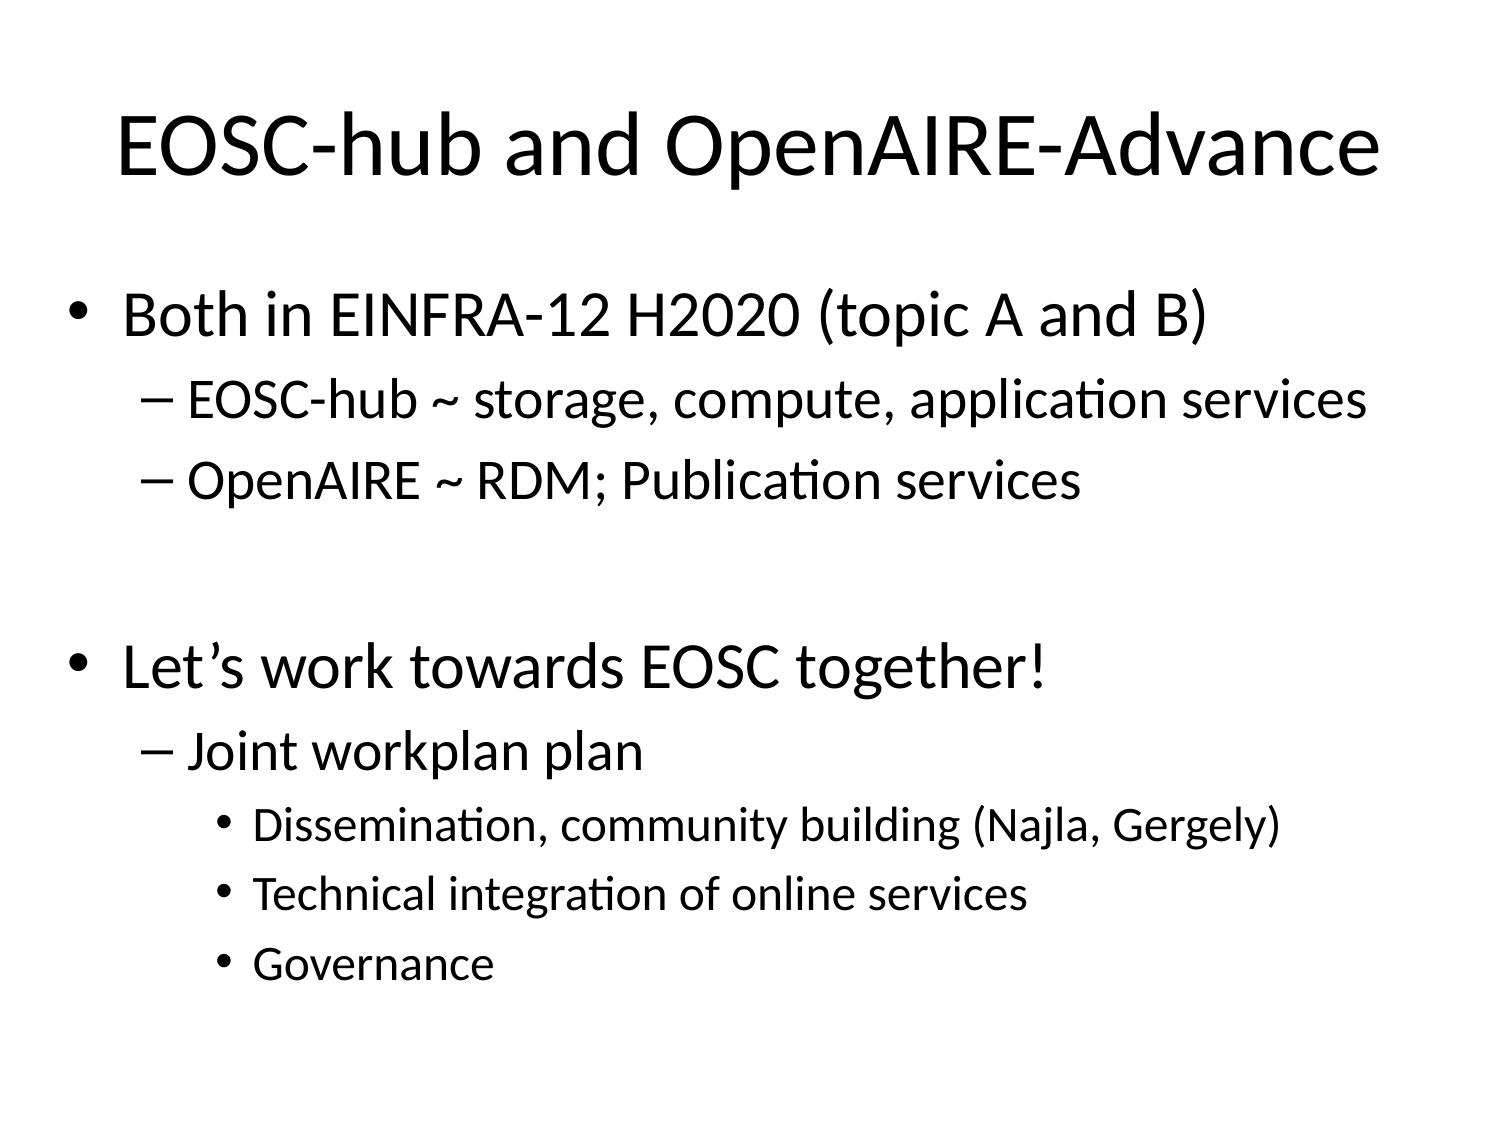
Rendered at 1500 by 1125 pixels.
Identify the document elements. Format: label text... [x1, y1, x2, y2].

title EOSC-hub and OpenAIRE-Advance [75, 45, 1425, 233]
list Both in EINFRA-12 H2020 (topic A and B) EOSC-hub ~ storage, compute, application services OpenAIRE ~ RDM; Publication services Let’s work towards EOSC together! Joint workplan plan Dissemination, community building (Najla, Gergely) Technical integration of online services Governance [51, 262, 1477, 1005]
